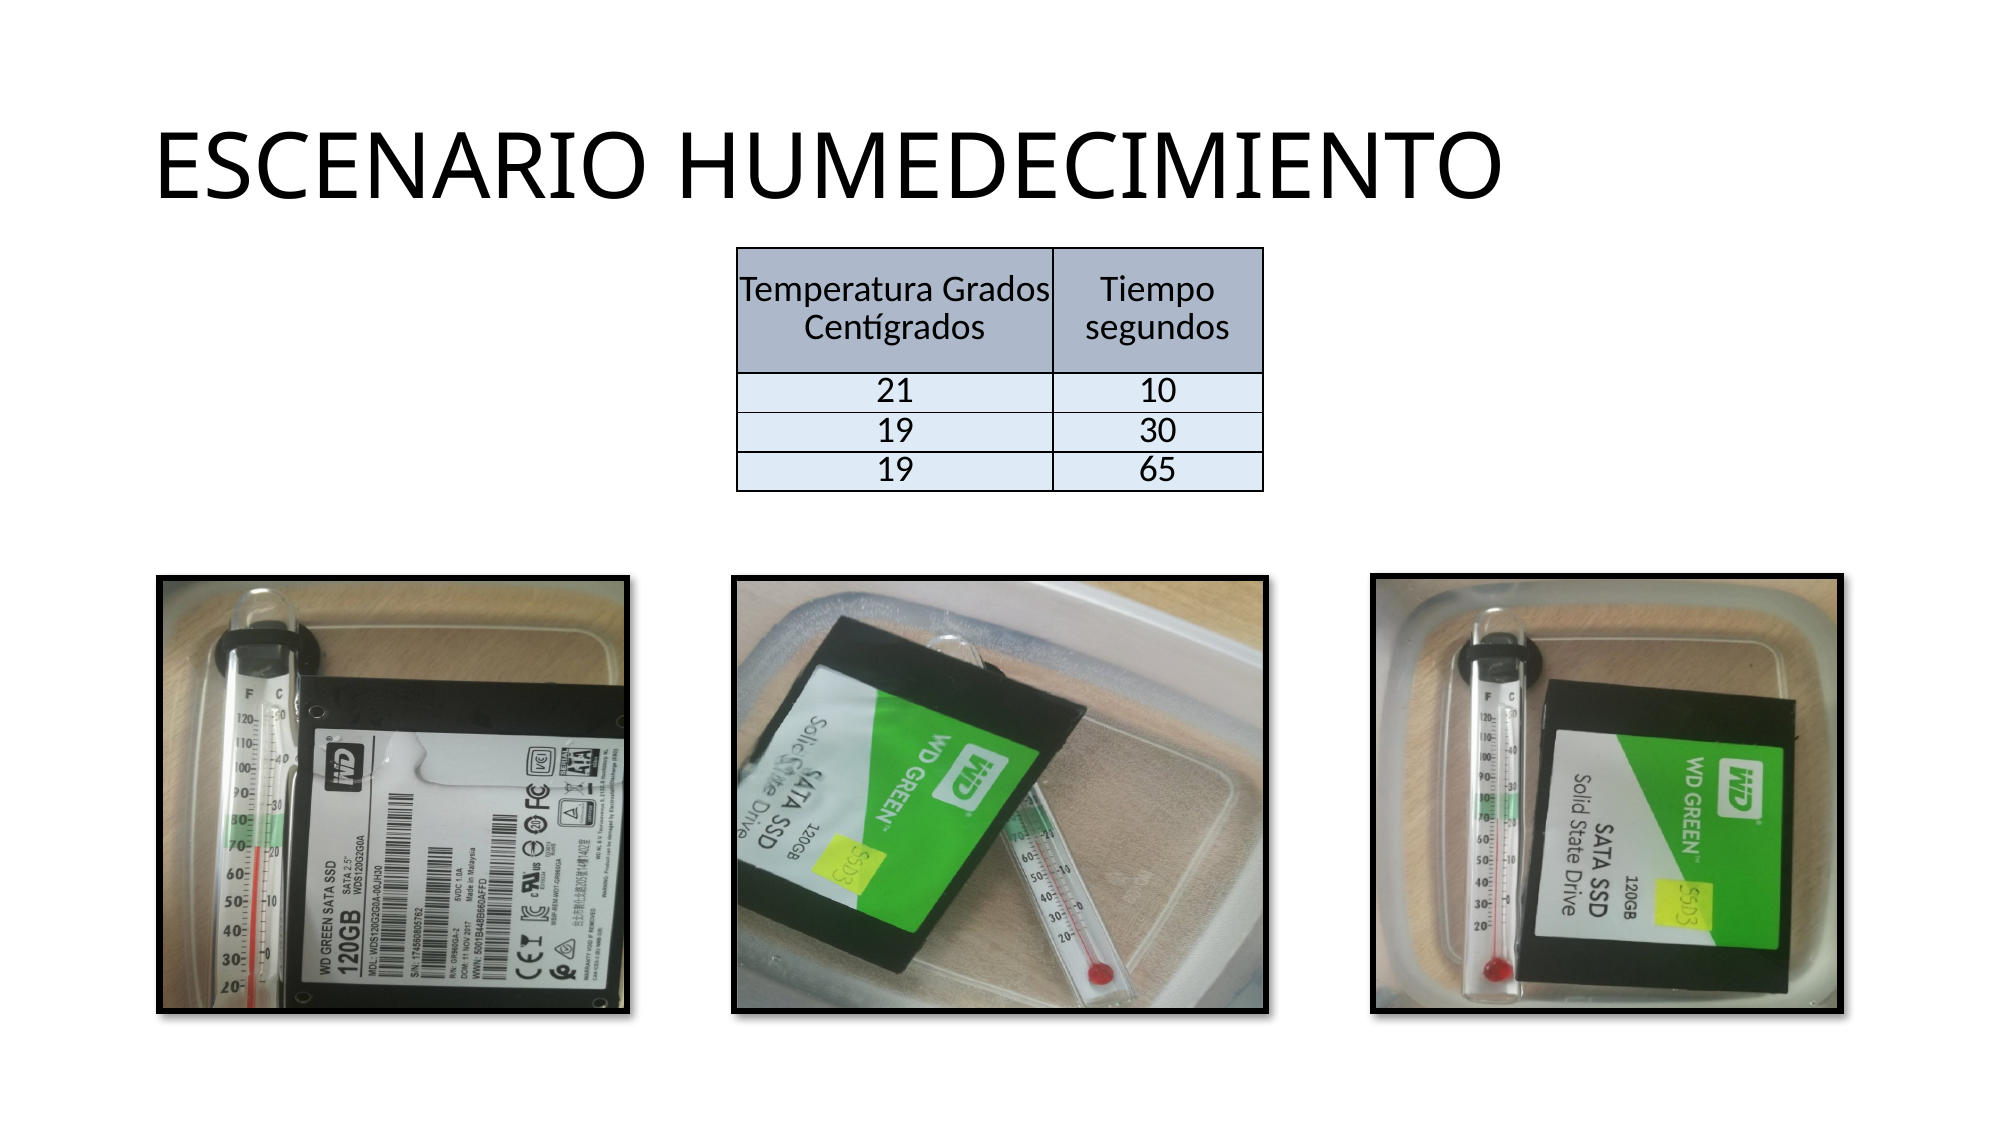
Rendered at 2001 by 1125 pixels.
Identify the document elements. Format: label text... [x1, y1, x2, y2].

table_cell 65 [1054, 453, 1262, 490]
picture [737, 580, 1263, 1009]
table_cell 19 [738, 453, 1052, 490]
table_cell 30 [1054, 413, 1262, 451]
table_cell 10 [1054, 374, 1262, 412]
table_cell 21 [738, 374, 1052, 412]
table_cell 19 [738, 413, 1052, 451]
picture [1376, 579, 1838, 1009]
title ESCENARIO HUMEDECIMIENTO [137, 59, 1863, 278]
table_header Tiempo segundos [1054, 249, 1262, 372]
picture [163, 563, 624, 1026]
table_header Temperatura Grados Centígrados [738, 249, 1052, 372]
